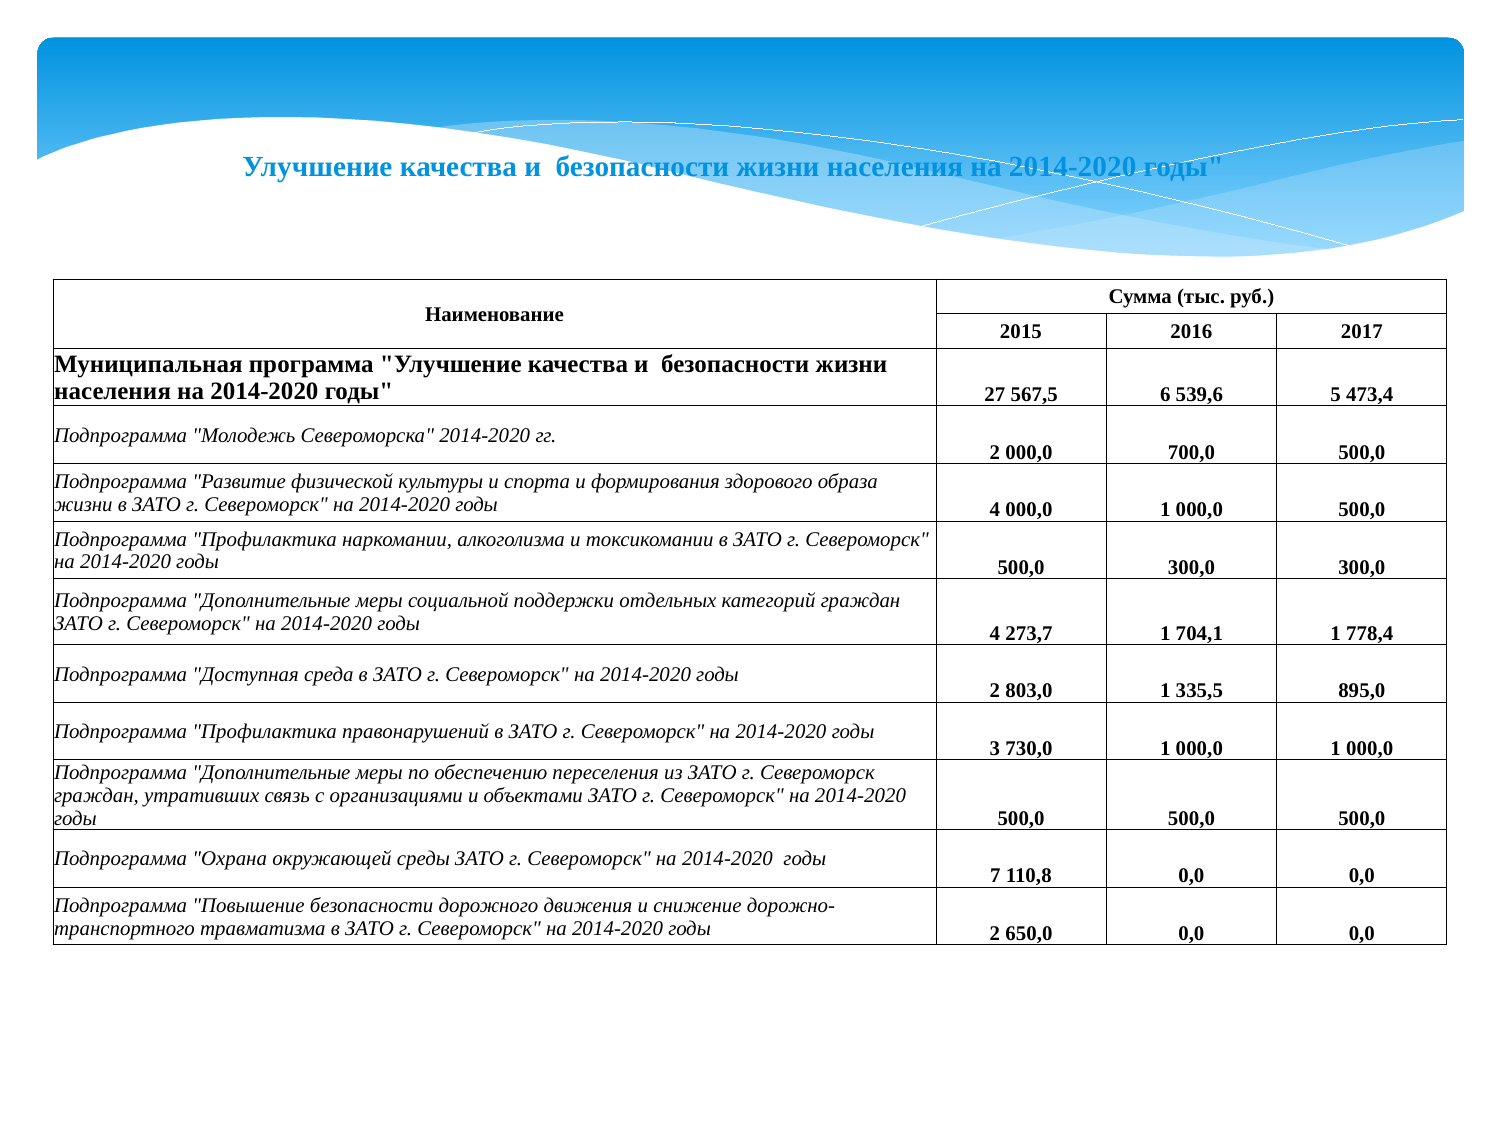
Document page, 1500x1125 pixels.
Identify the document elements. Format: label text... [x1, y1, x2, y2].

table_cell 2 650,0 [937, 888, 1106, 944]
table_cell 4 273,7 [937, 579, 1106, 644]
table_cell 0,0 [1277, 888, 1446, 944]
table_cell 0,0 [1277, 830, 1446, 887]
table_cell 4 000,0 [937, 464, 1106, 521]
table_cell 7 110,8 [937, 830, 1106, 887]
table_cell 2 000,0 [937, 406, 1106, 463]
table_cell 500,0 [1277, 760, 1446, 829]
table_cell 0,0 [1107, 830, 1276, 887]
table_cell 1 704,1 [1107, 579, 1276, 644]
table_cell 1 000,0 [1107, 464, 1276, 521]
table_cell Подпрограмма "Профилактика правонарушений в ЗАТО г. Североморск" на 2014-2020 годы [54, 703, 936, 759]
table_header Сумма (тыс. руб.) [937, 280, 1446, 313]
table_cell 500,0 [937, 522, 1106, 578]
table_cell Подпрограмма "Молодежь Североморска" 2014-2020 гг. [54, 406, 936, 463]
table_cell 500,0 [1277, 464, 1446, 521]
table_cell 2 803,0 [937, 645, 1106, 702]
table_cell 500,0 [1277, 406, 1446, 463]
table_cell 1 000,0 [1277, 703, 1446, 759]
table_cell Подпрограмма "Дополнительные меры по обеспечению переселения из ЗАТО г. Североморск граждан, утративших связь с организациями и объектами ЗАТО г. Североморск" на 2014-2020 годы [54, 760, 936, 829]
table_cell 500,0 [1107, 760, 1276, 829]
text_box "Улучшение качества и безопасности жизни населения на 2014-2020 годы" [211, 139, 1240, 190]
table_cell 300,0 [1107, 522, 1276, 578]
table_cell 700,0 [1107, 406, 1276, 463]
table_cell 5 473,4 [1277, 349, 1446, 405]
table_cell 6 539,6 [1107, 349, 1276, 405]
table_cell 895,0 [1277, 645, 1446, 702]
table_cell 2016 [1107, 314, 1276, 348]
table_cell 1 335,5 [1107, 645, 1276, 702]
table_header Наименование [54, 280, 936, 348]
table_cell 300,0 [1277, 522, 1446, 578]
table_cell Муниципальная программа "Улучшение качества и безопасности жизни населения на 2014-2020 годы" [54, 349, 936, 405]
table_cell Подпрограмма "Дополнительные меры социальной поддержки отдельных категорий граждан ЗАТО г. Североморск" на 2014-2020 годы [54, 579, 936, 644]
table_cell 500,0 [937, 760, 1106, 829]
table_cell 2017 [1277, 314, 1446, 348]
table_cell Подпрограмма "Повышение безопасности дорожного движения и снижение дорожно-транспортного травматизма в ЗАТО г. Североморск" на 2014-2020 годы [54, 888, 936, 944]
table_cell 1 000,0 [1107, 703, 1276, 759]
table_cell Подпрограмма "Охрана окружающей среды ЗАТО г. Североморск" на 2014-2020 годы [54, 830, 936, 887]
table_cell 3 730,0 [937, 703, 1106, 759]
table_cell Подпрограмма "Профилактика наркомании, алкоголизма и токсикомании в ЗАТО г. Североморск" на 2014-2020 годы [54, 522, 936, 578]
table_cell 0,0 [1107, 888, 1276, 944]
table_cell Подпрограмма "Доступная среда в ЗАТО г. Североморск" на 2014-2020 годы [54, 645, 936, 702]
table_cell Подпрограмма "Развитие физической культуры и спорта и формирования здорового образа жизни в ЗАТО г. Североморск" на 2014-2020 годы [54, 464, 936, 521]
table_cell 1 778,4 [1277, 579, 1446, 644]
table_cell 27 567,5 [937, 349, 1106, 405]
table_cell 2015 [937, 314, 1106, 348]
